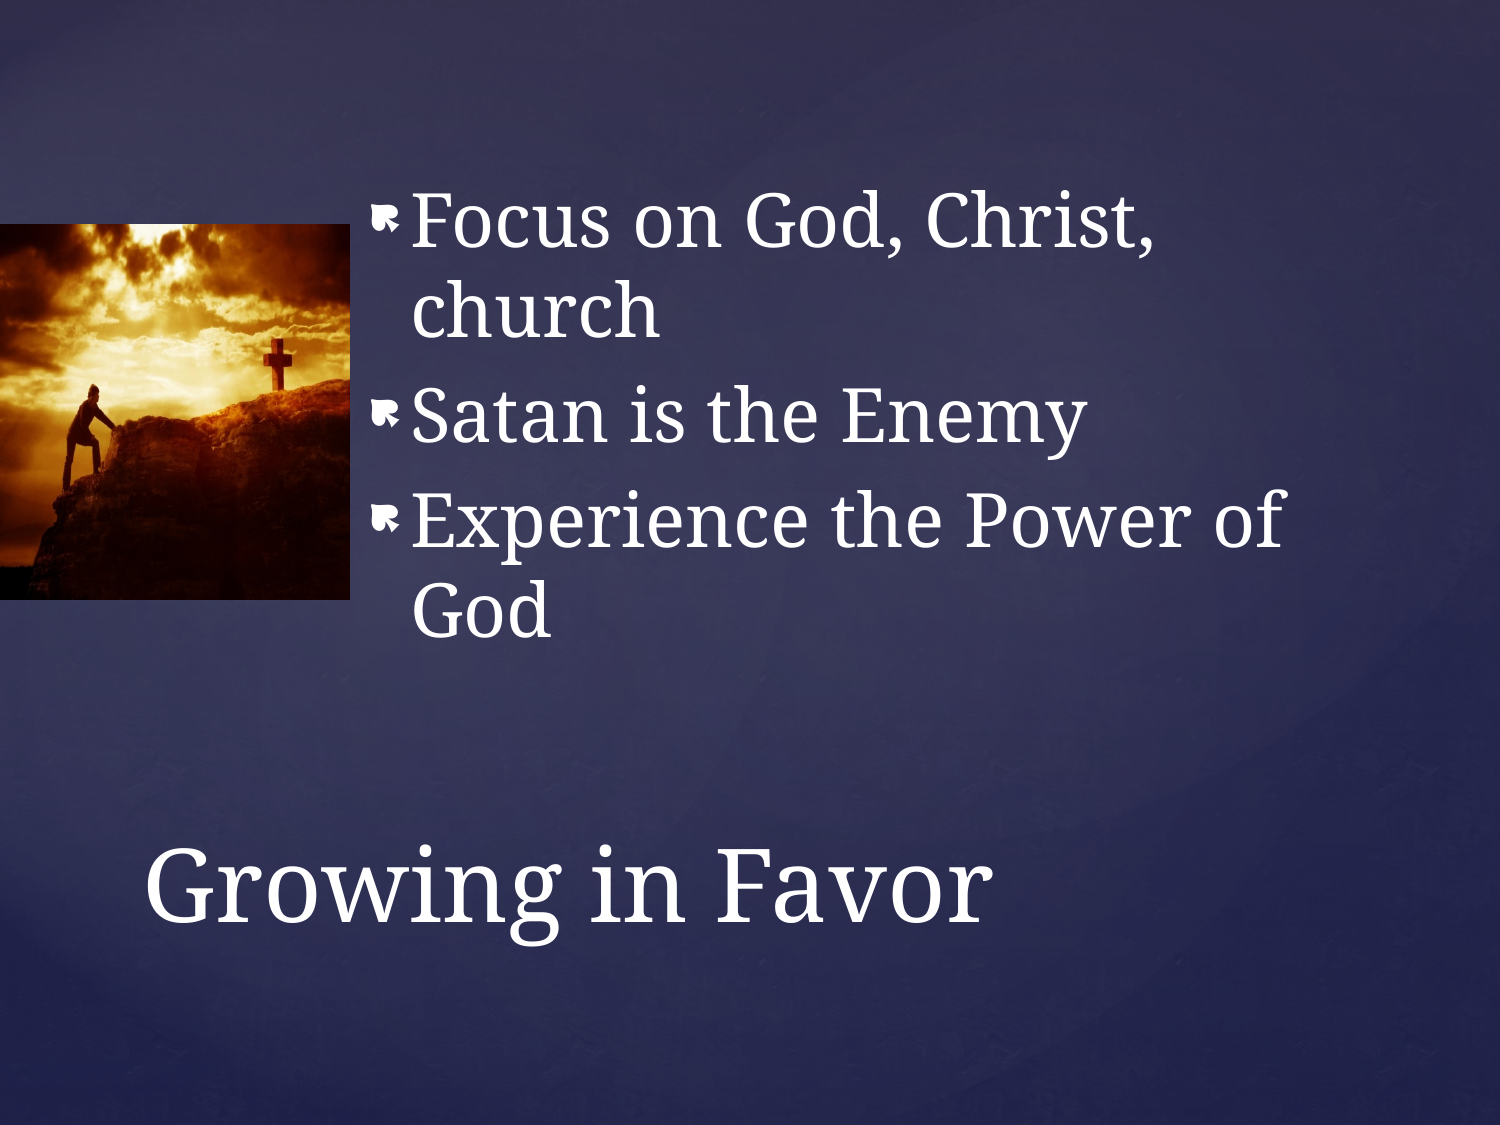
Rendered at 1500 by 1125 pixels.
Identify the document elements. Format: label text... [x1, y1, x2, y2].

title Growing in Favor [127, 800, 1365, 950]
picture [0, 224, 351, 601]
list Focus on God, Christ, church Satan is the Enemy Experience the Power of God [350, 112, 1400, 713]
